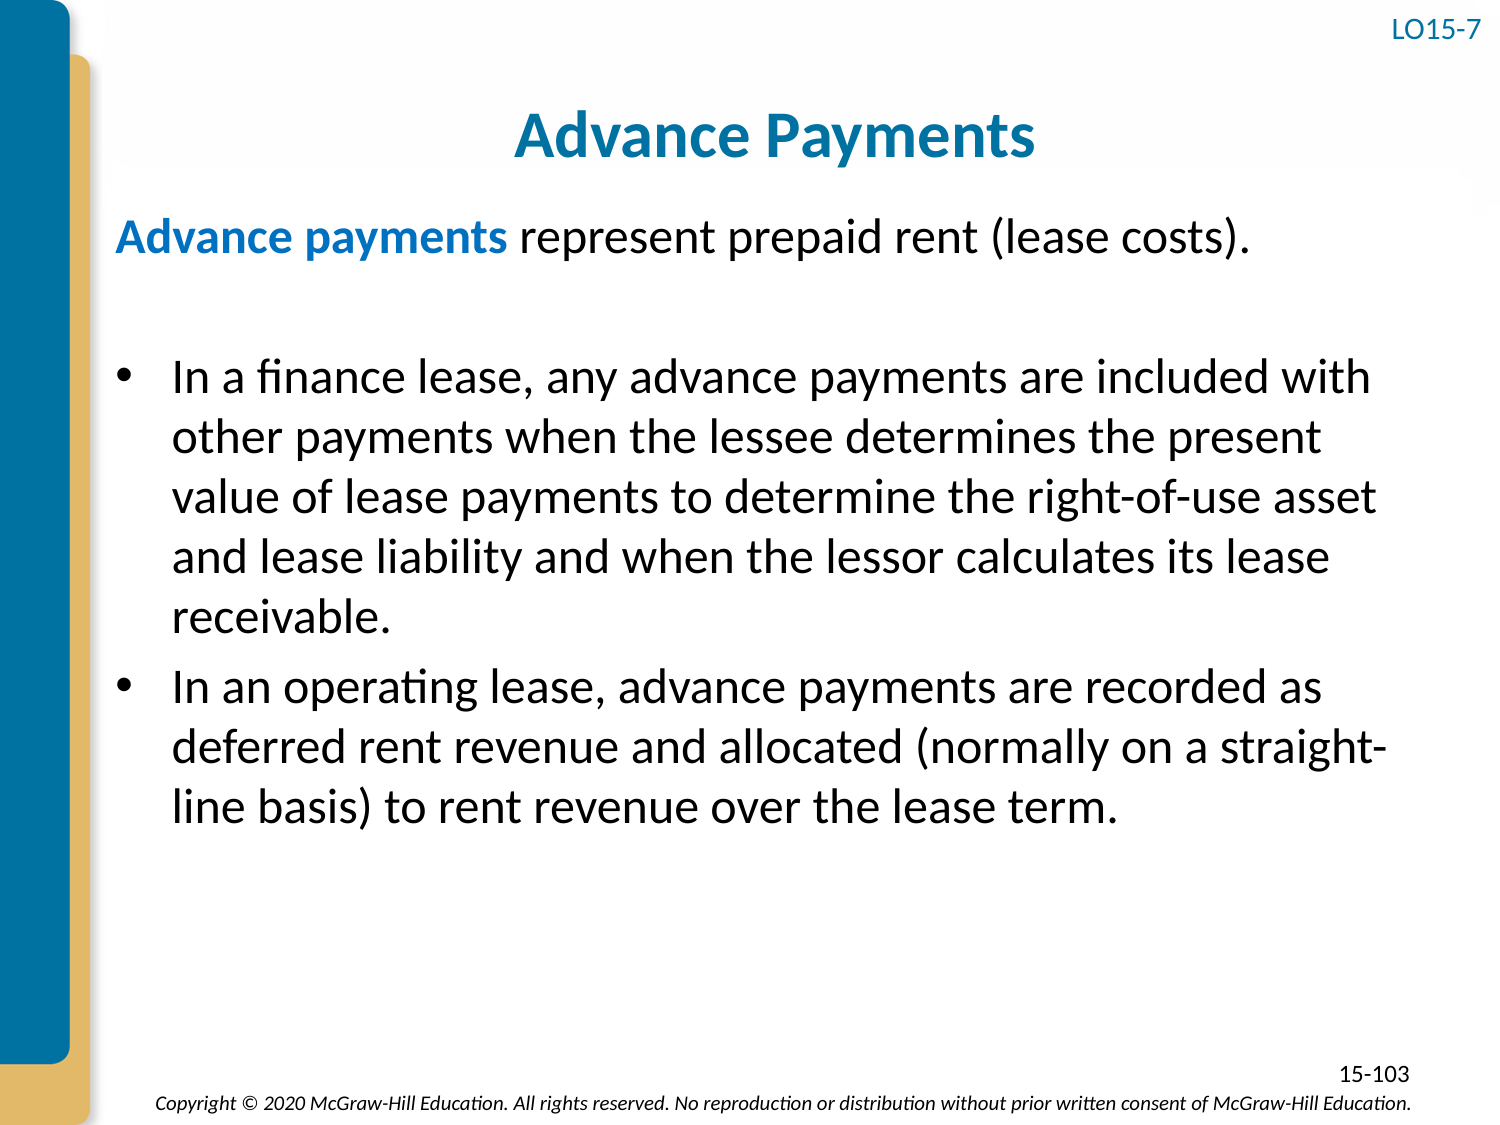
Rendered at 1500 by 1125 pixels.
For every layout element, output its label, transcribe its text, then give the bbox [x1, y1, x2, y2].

title Advance Payments [100, 37, 1451, 196]
picture [0, 0, 1500, 1125]
text_box 15-103 [1074, 1042, 1425, 1103]
list Advance payments represent prepaid rent (lease costs). In a finance lease, any advance payments are included with other payments when the lessee determines the present value of lease payments to determine the right-of-use asset and lease liability and when the lessor calculates its lease receivable. In an operating lease, advance payments are recorded as deferred rent revenue and allocated (normally on a straight-line basis) to rent revenue over the lease term. [100, 196, 1451, 939]
text_box LO15-7 [1376, 0, 1499, 60]
